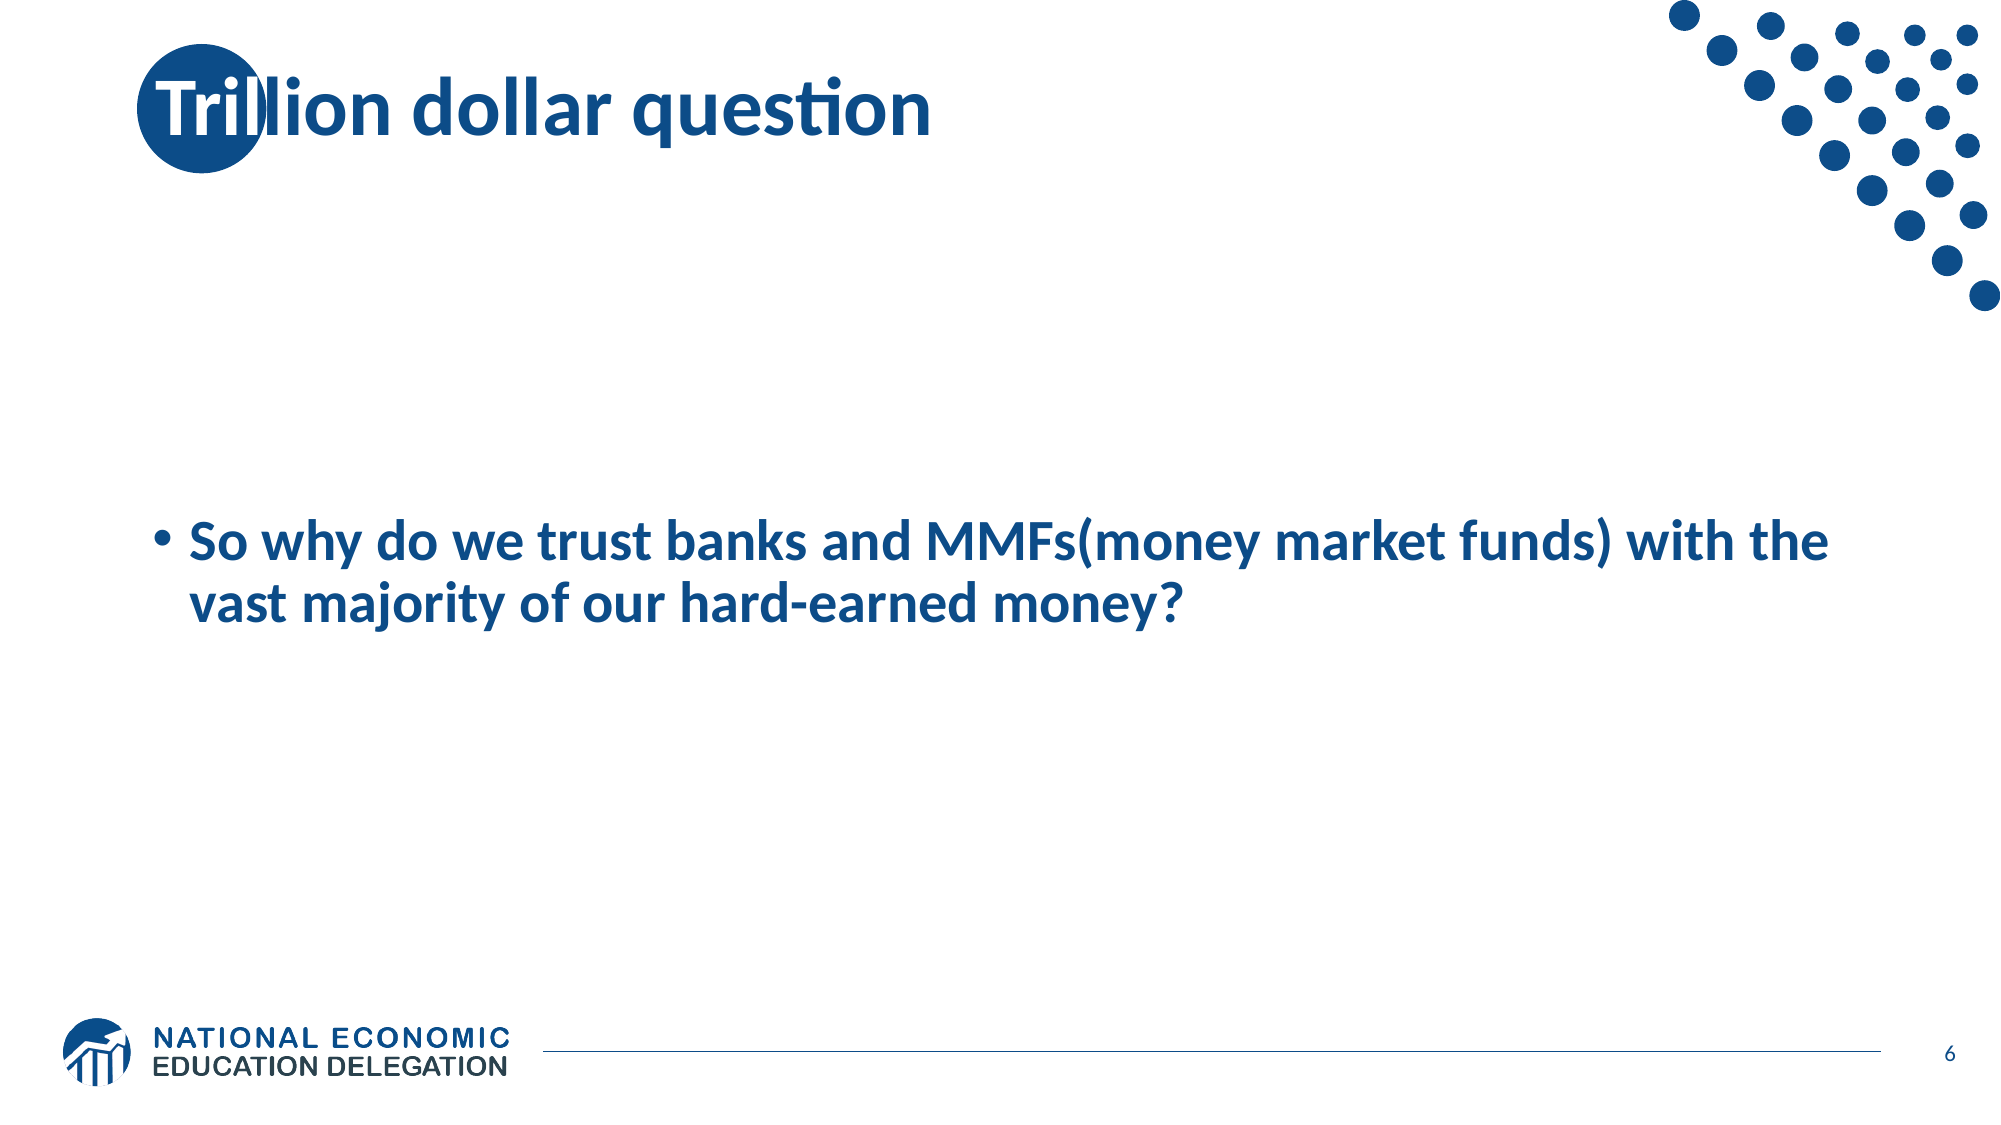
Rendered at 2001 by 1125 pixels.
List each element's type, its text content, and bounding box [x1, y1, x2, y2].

list So why do we trust banks and MMFs(money market funds) with the vast majority of our hard-earned money? [137, 257, 1863, 972]
slide_number 6 [1521, 1022, 1972, 1082]
title Trillion dollar question [140, 0, 1866, 218]
picture [55, 1013, 520, 1091]
